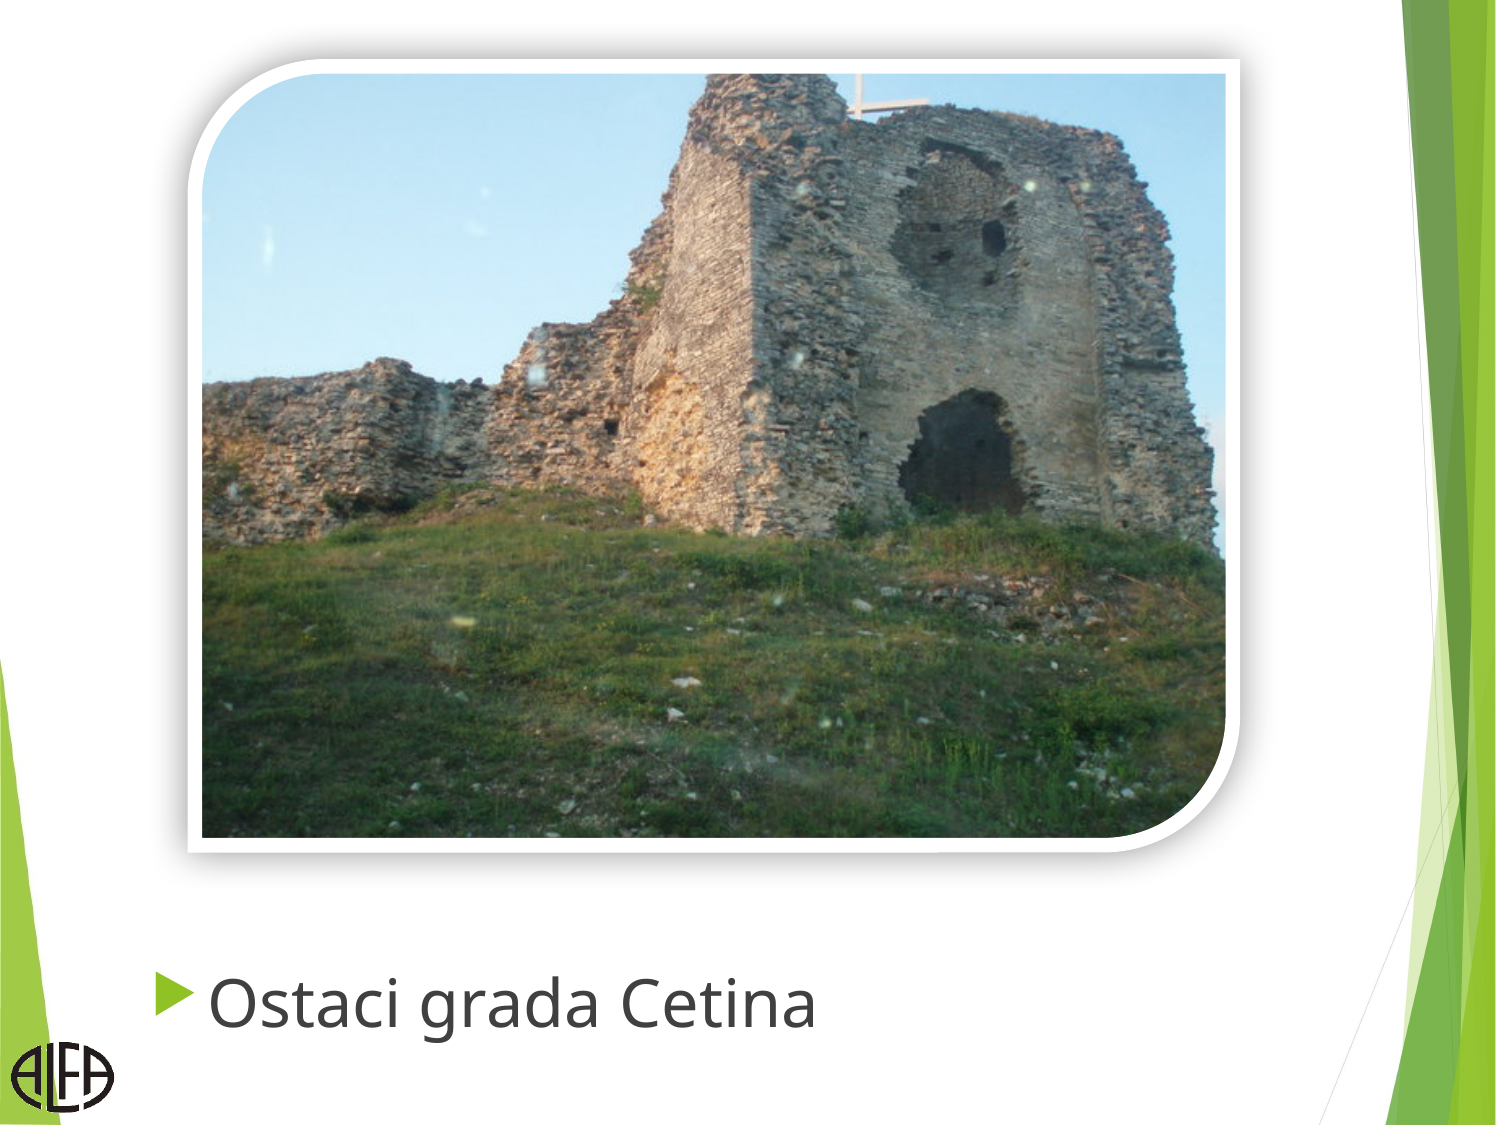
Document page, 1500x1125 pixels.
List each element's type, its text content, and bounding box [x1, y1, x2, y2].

picture [0, 0, 1496, 1125]
list Ostaci grada Cetina [135, 928, 963, 1064]
